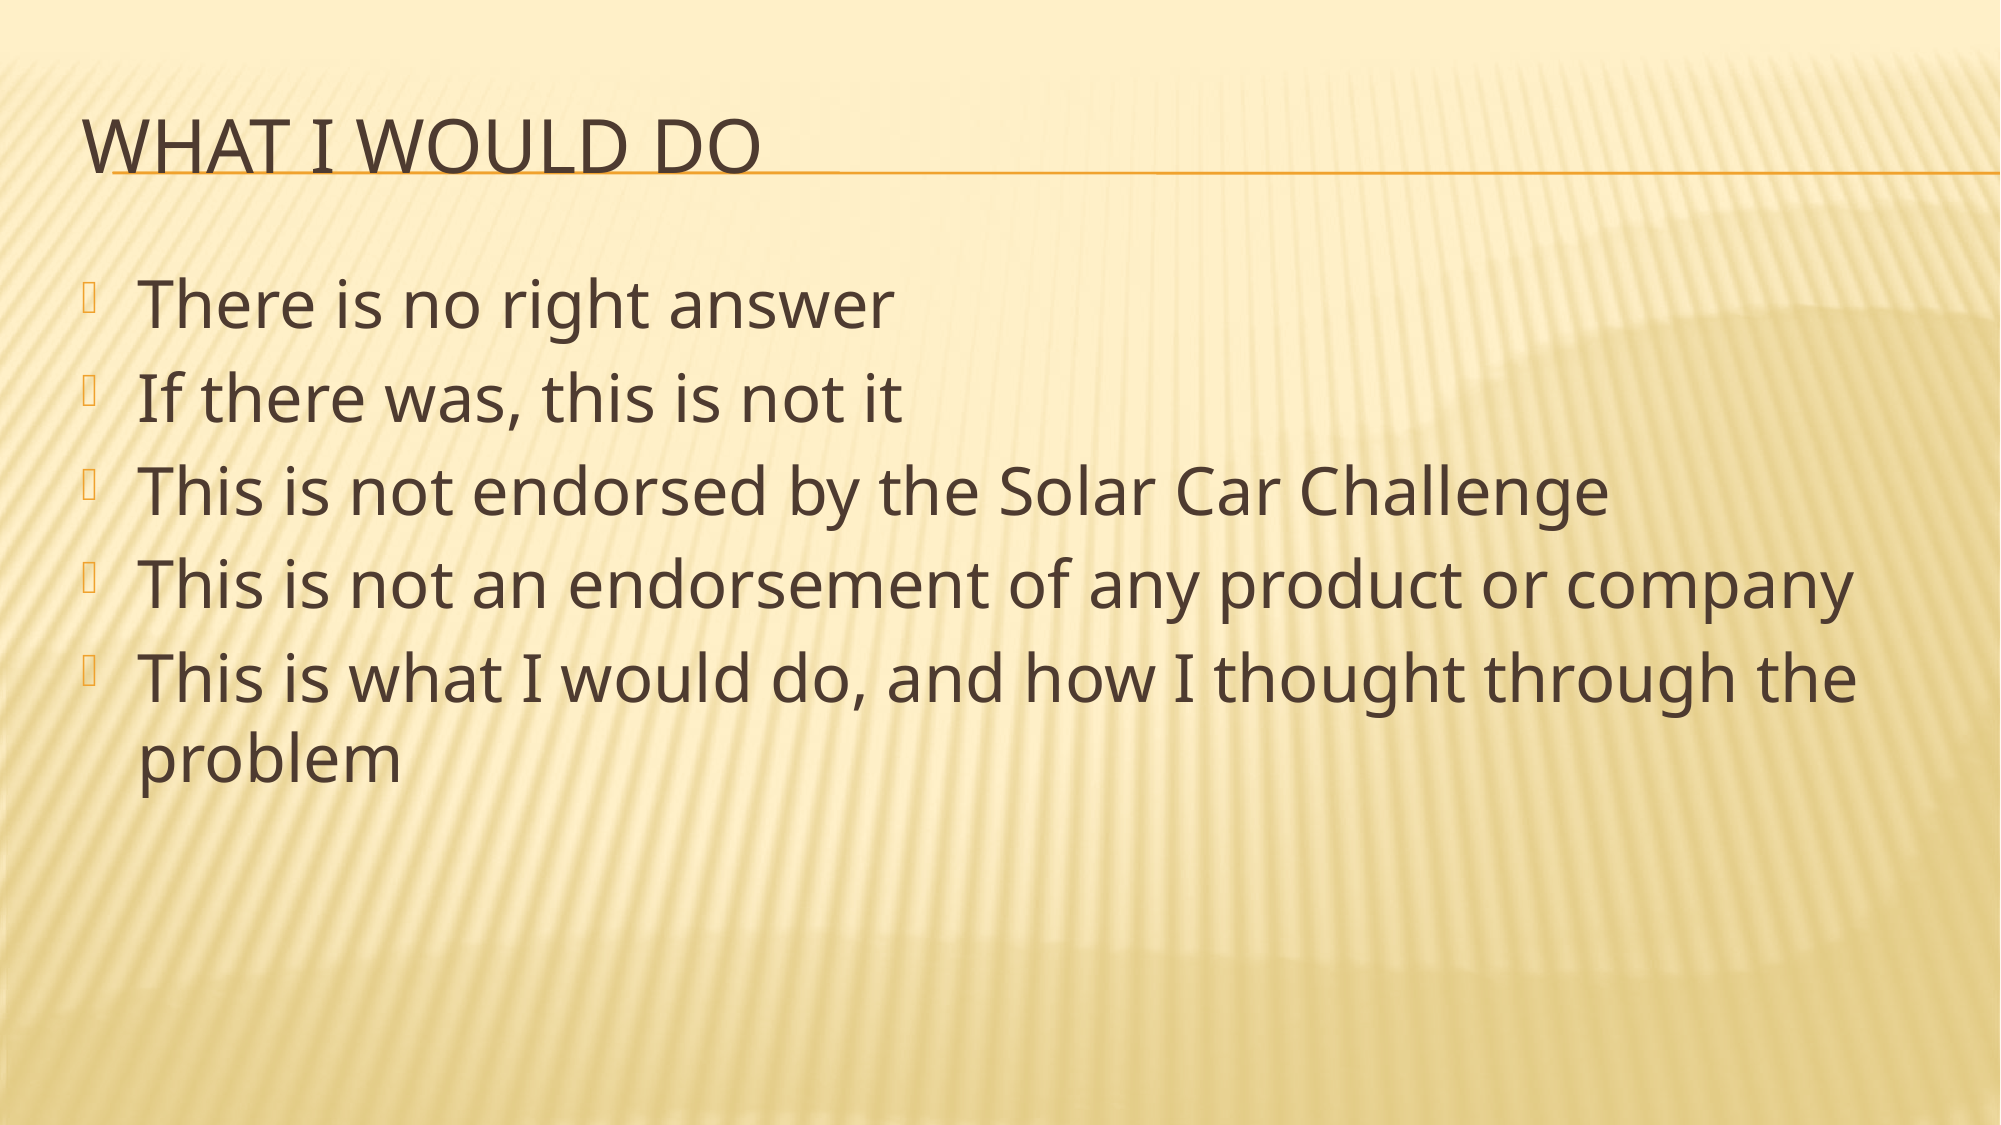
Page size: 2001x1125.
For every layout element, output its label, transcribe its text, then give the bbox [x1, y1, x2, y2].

list There is no right answer If there was, this is not it This is not endorsed by the Solar Car Challenge This is not an endorsement of any product or company This is what I would do, and how I thought through the problem [66, 254, 1967, 998]
title What I would do [66, 75, 1967, 213]
